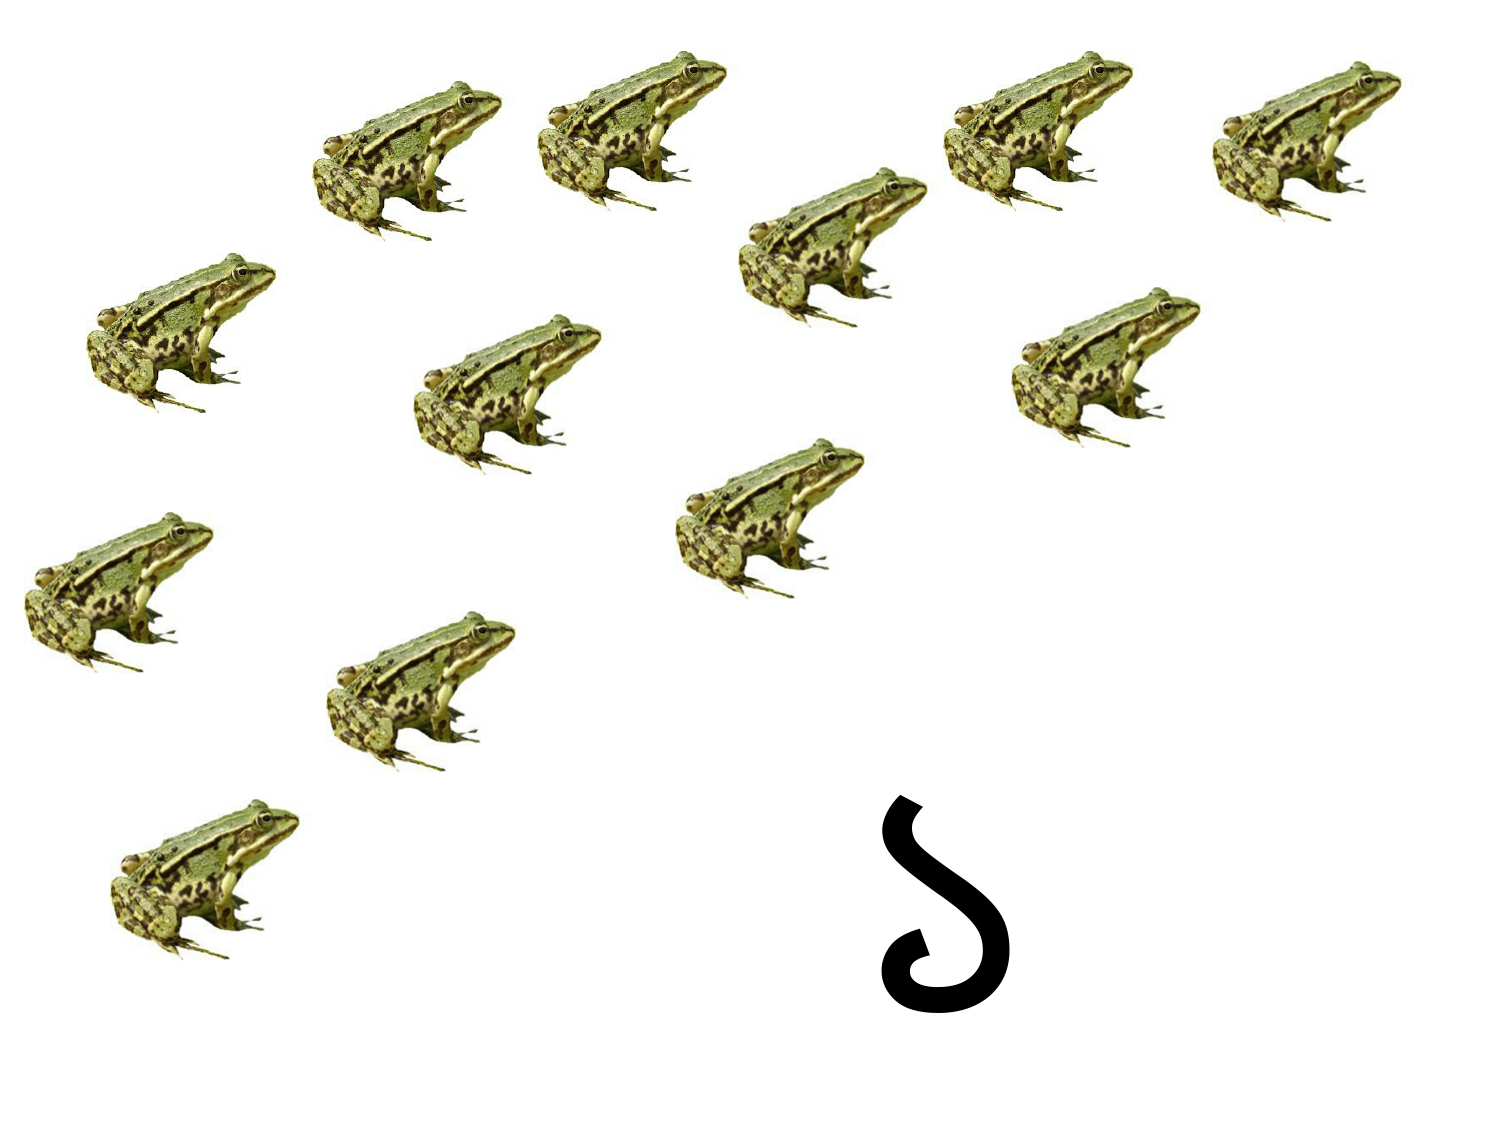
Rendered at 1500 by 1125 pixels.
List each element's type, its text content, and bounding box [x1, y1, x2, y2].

picture [412, 301, 615, 476]
picture [675, 425, 877, 600]
picture [1212, 48, 1414, 223]
picture [86, 239, 288, 414]
picture [943, 37, 1145, 212]
picture [537, 37, 940, 329]
picture [1011, 274, 1213, 450]
picture [109, 786, 312, 962]
text_box ১২ [824, 660, 1198, 1125]
picture [24, 499, 227, 675]
picture [312, 67, 514, 242]
picture [326, 598, 529, 774]
